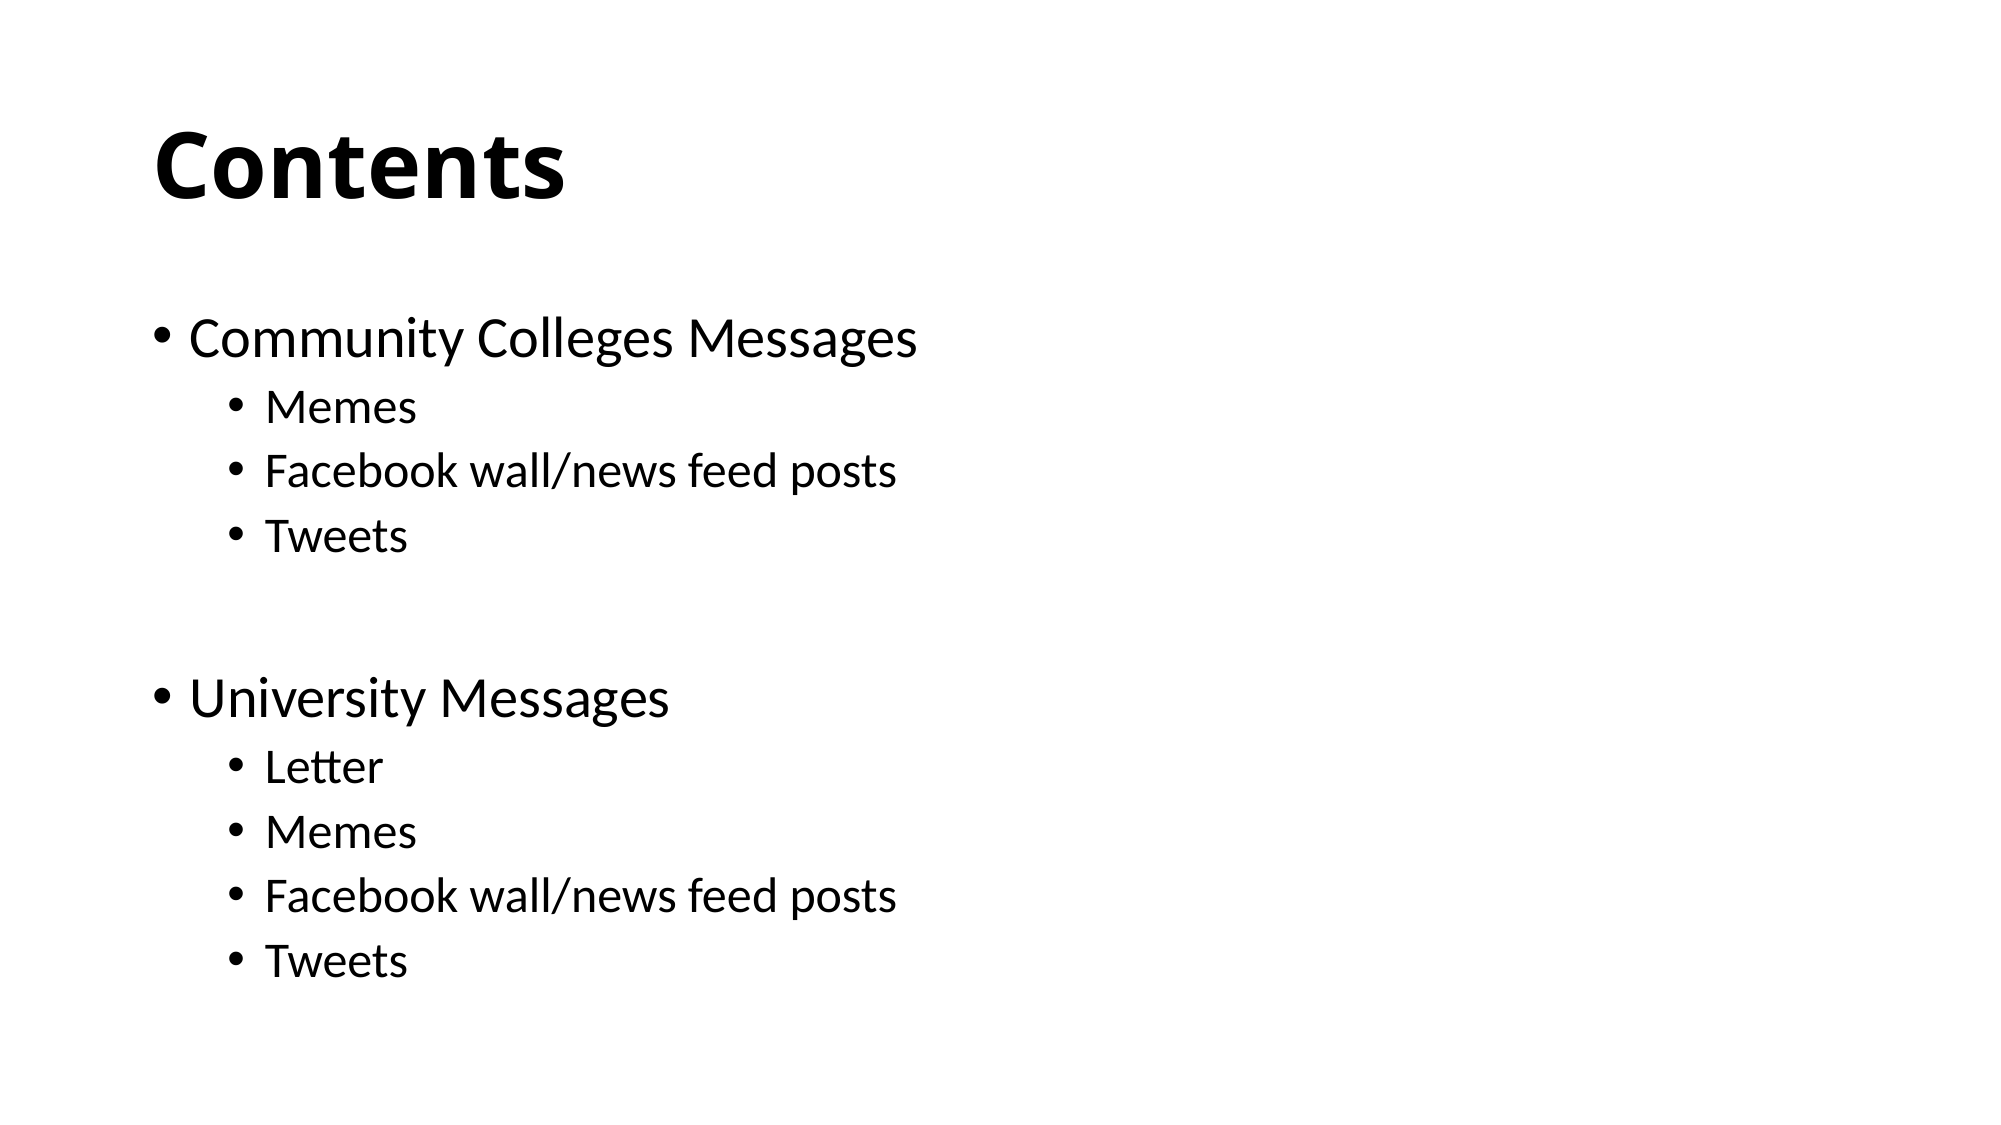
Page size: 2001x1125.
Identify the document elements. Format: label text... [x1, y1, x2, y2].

list Community Colleges Messages Memes Facebook wall/news feed posts Tweets University Messages Letter Memes Facebook wall/news feed posts Tweets [137, 299, 1863, 1014]
title Contents [137, 59, 1863, 278]
